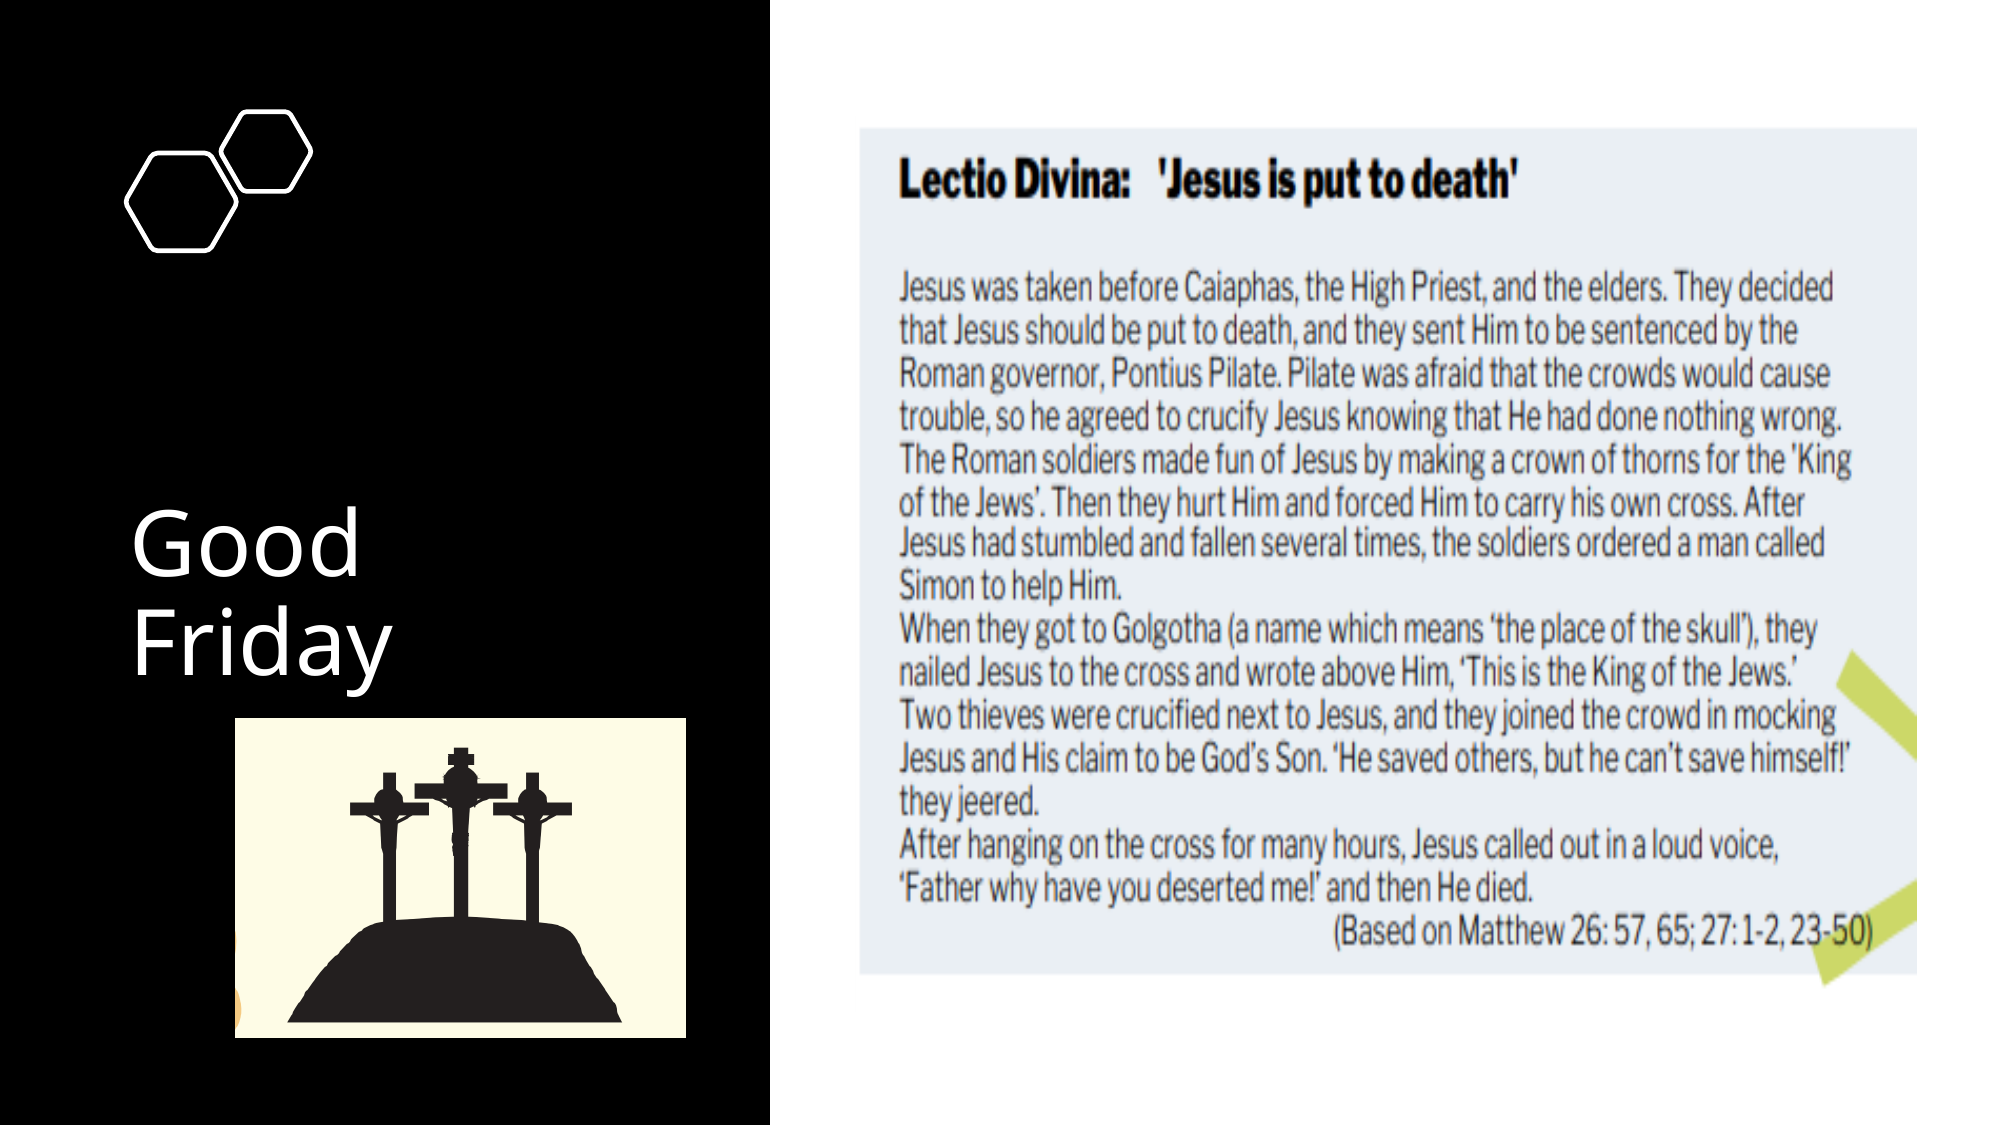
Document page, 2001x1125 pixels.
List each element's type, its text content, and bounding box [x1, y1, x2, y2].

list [854, 116, 1917, 1012]
text_box [771, 0, 2000, 1125]
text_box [125, 111, 311, 251]
title Good Friday [114, 266, 698, 703]
text_box [0, 0, 771, 1125]
picture [235, 718, 686, 1038]
